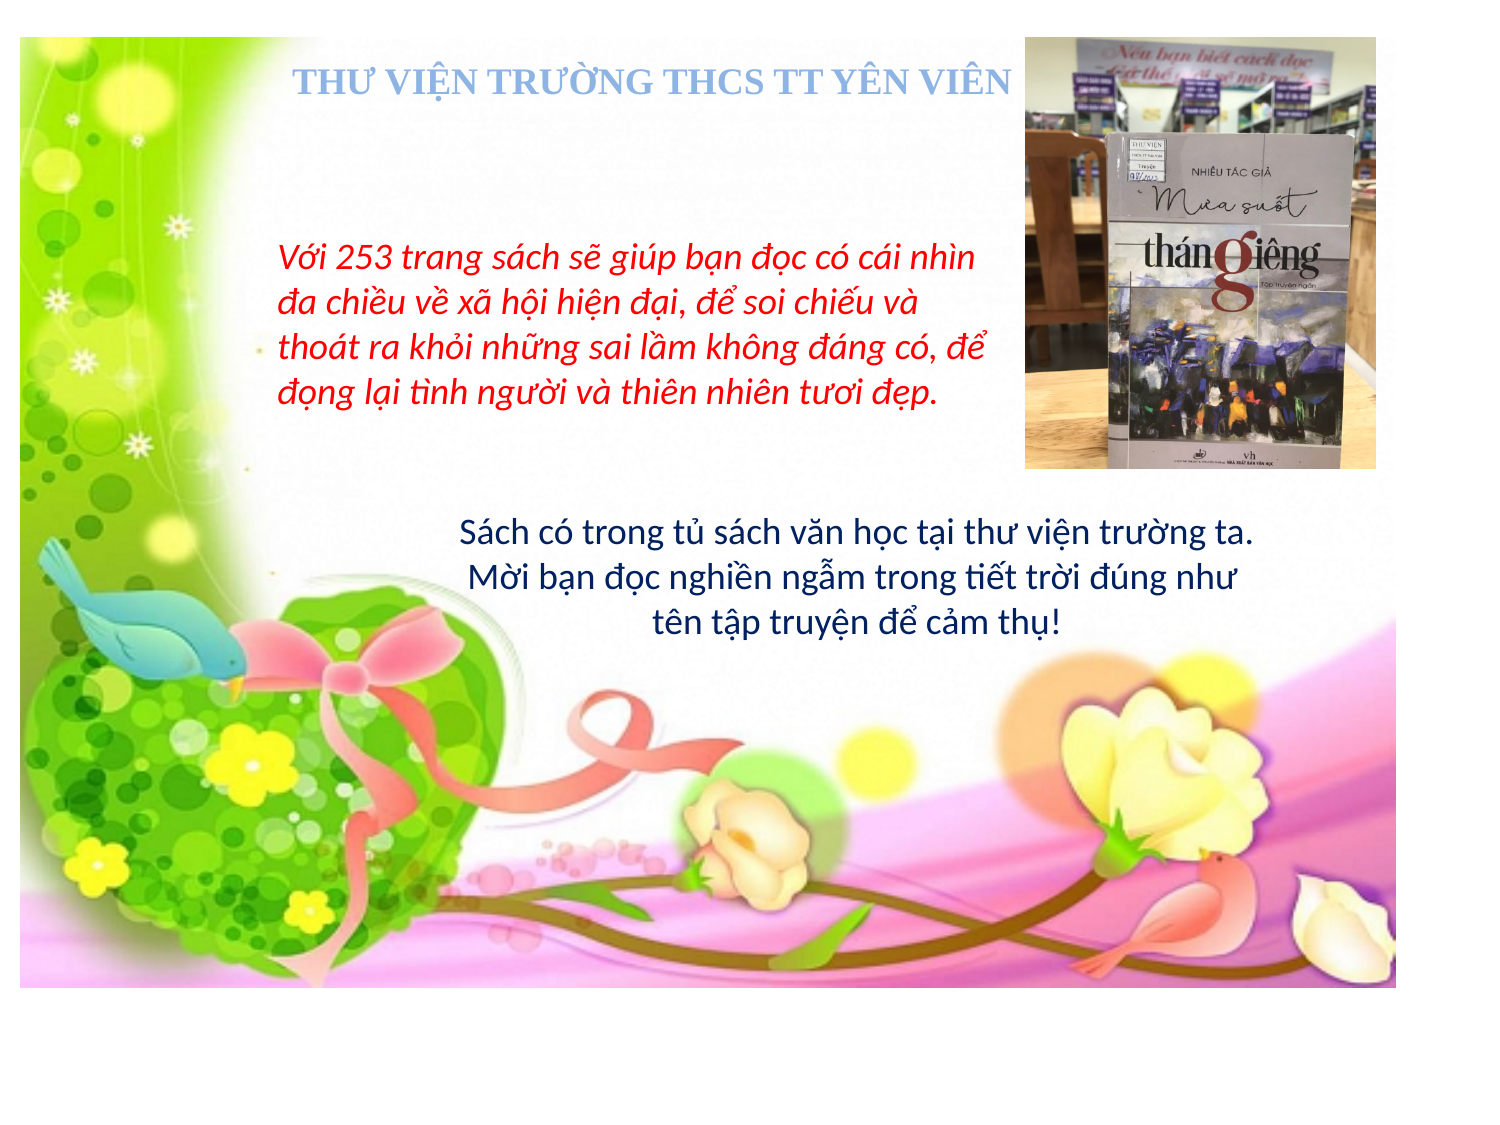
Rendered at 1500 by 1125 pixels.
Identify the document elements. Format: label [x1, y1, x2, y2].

picture [20, 37, 1396, 988]
